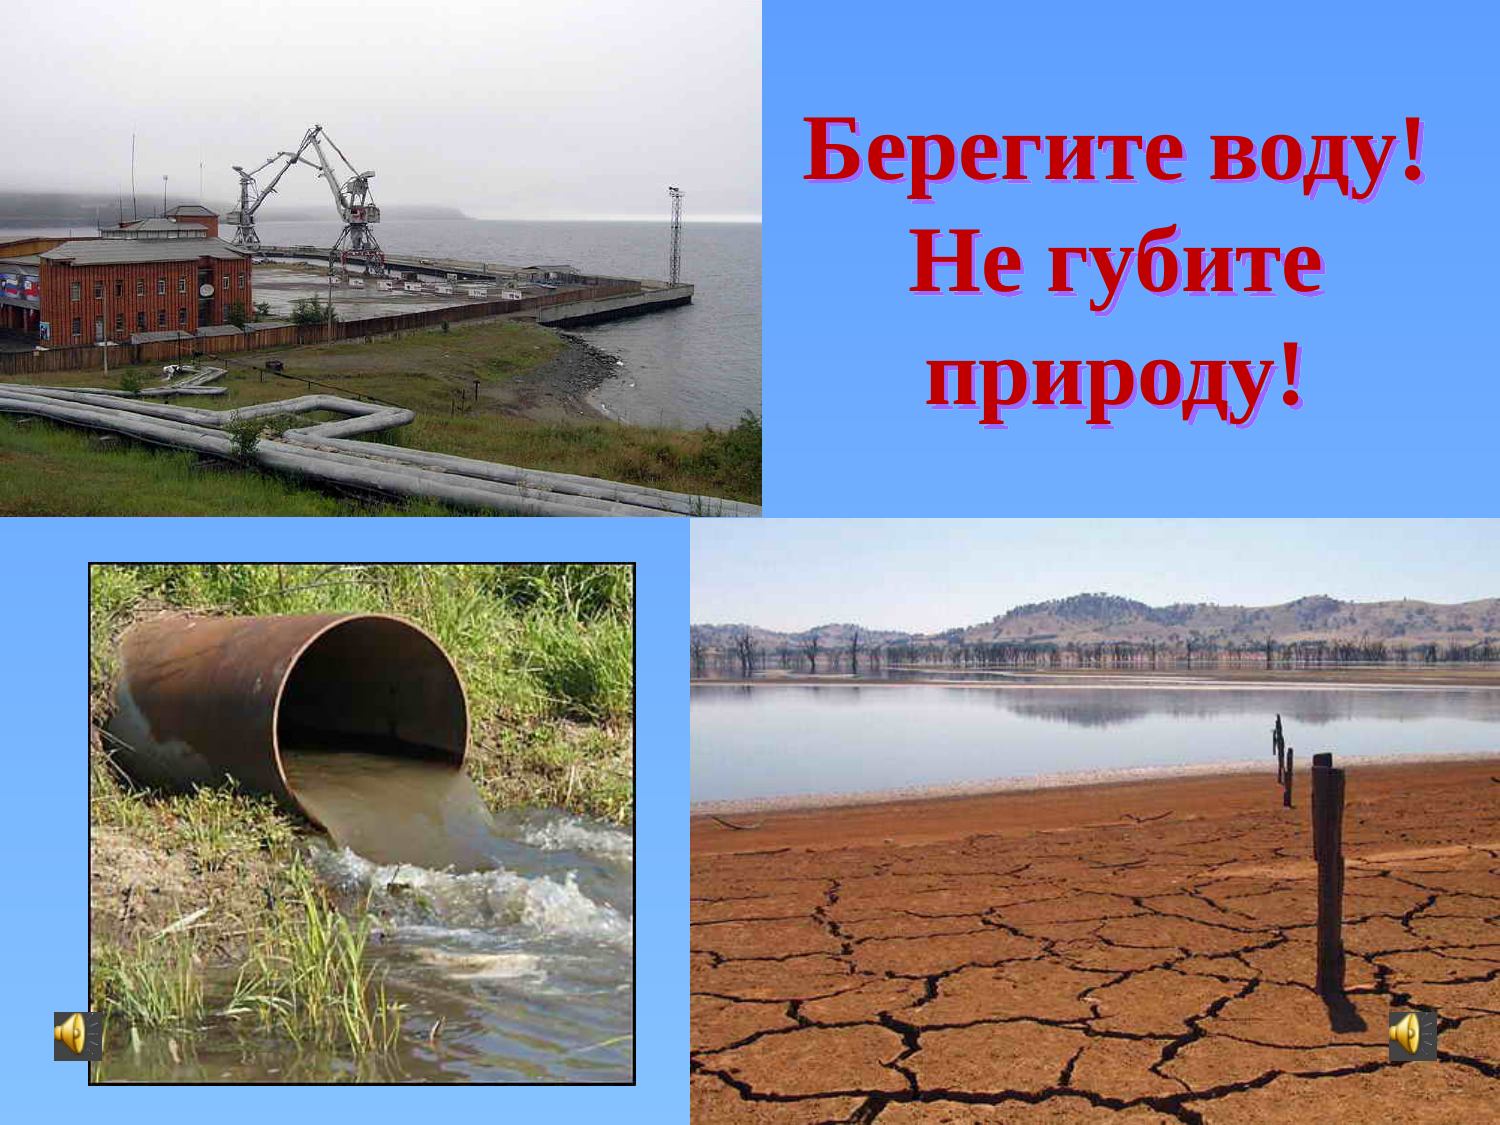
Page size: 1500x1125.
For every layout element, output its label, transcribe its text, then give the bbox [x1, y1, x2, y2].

picture [0, 0, 1500, 1125]
title Берегите воду! Не губите природу! [802, 30, 1459, 478]
picture [52, 562, 636, 1086]
